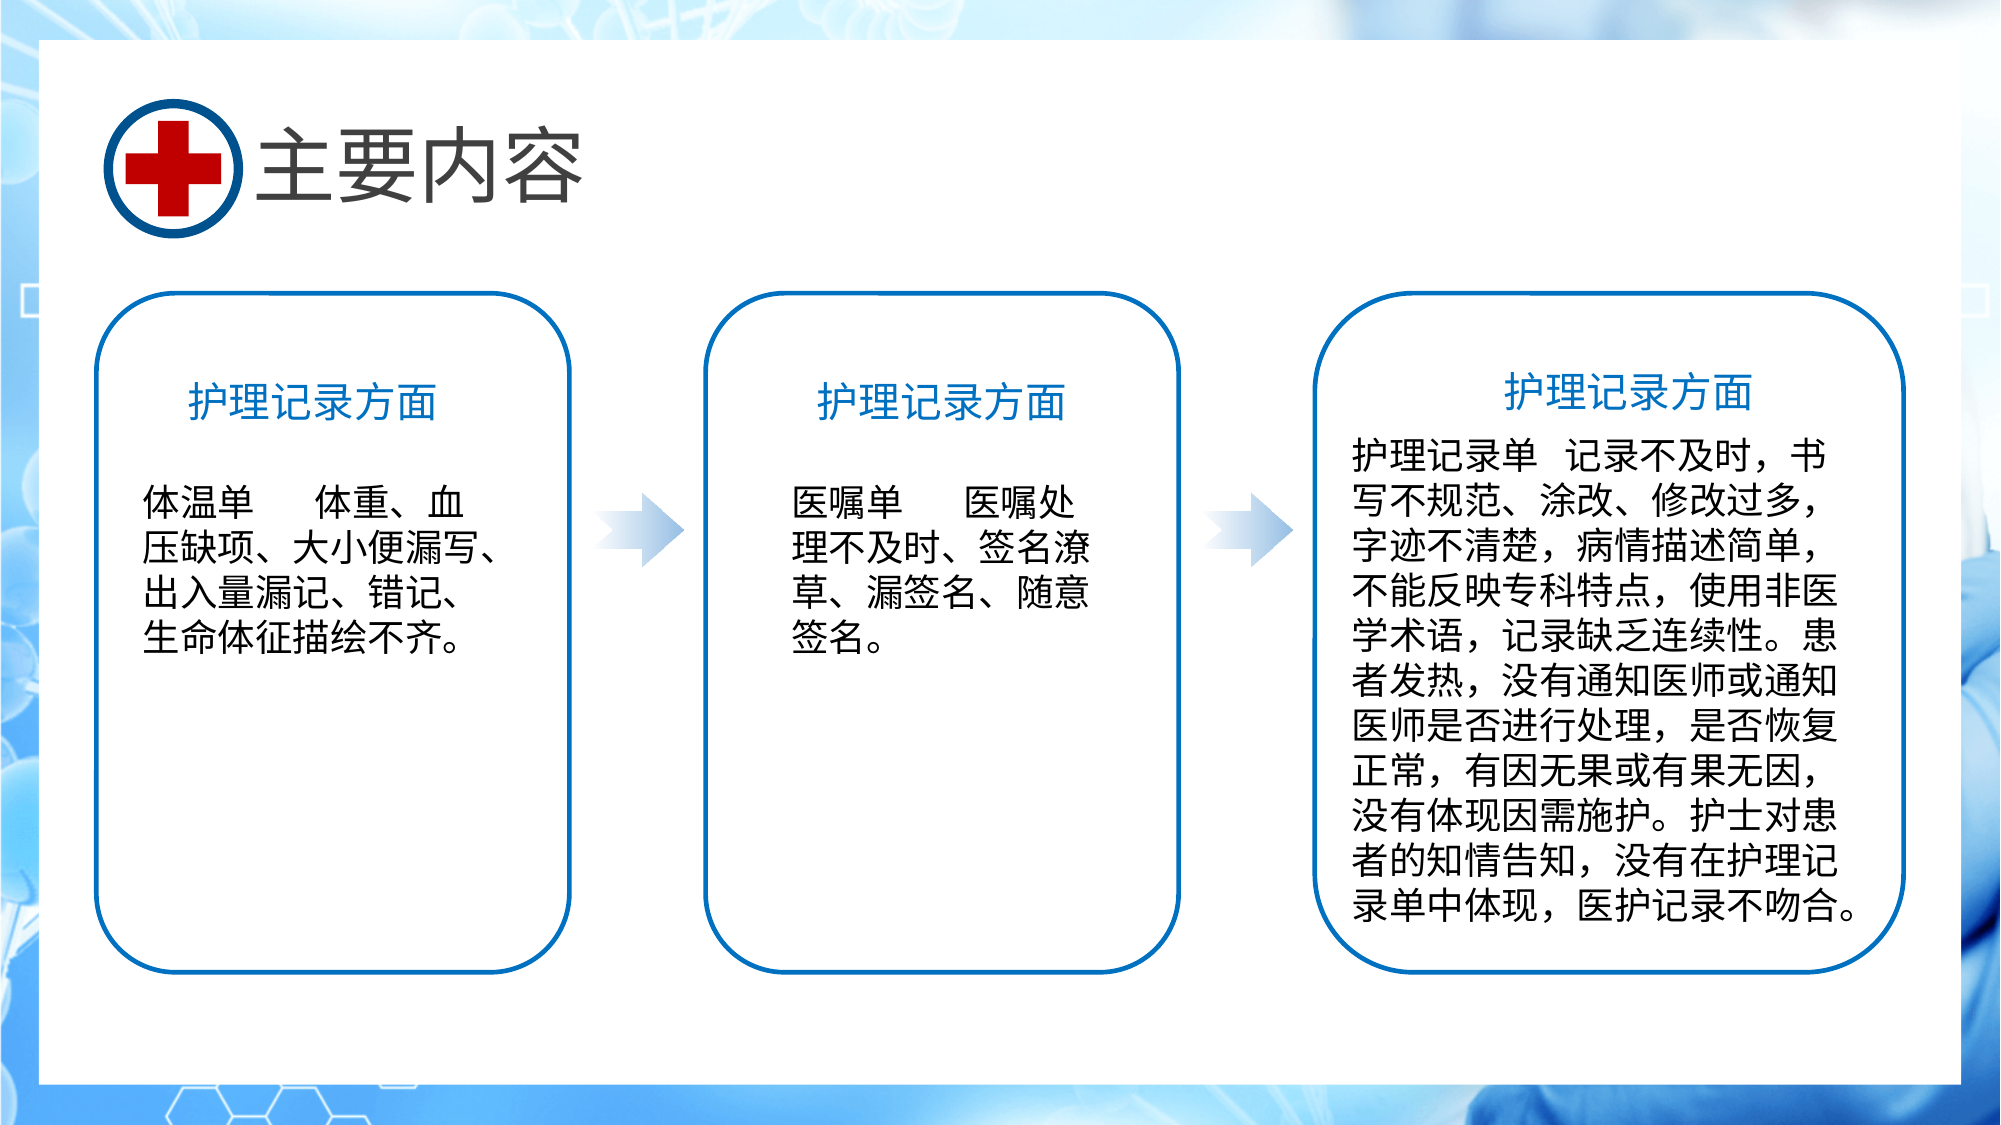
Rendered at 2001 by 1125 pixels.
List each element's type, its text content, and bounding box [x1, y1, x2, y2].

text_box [96, 293, 1904, 973]
text_box 主要内容 [237, 105, 601, 220]
picture [3, 0, 1998, 1125]
